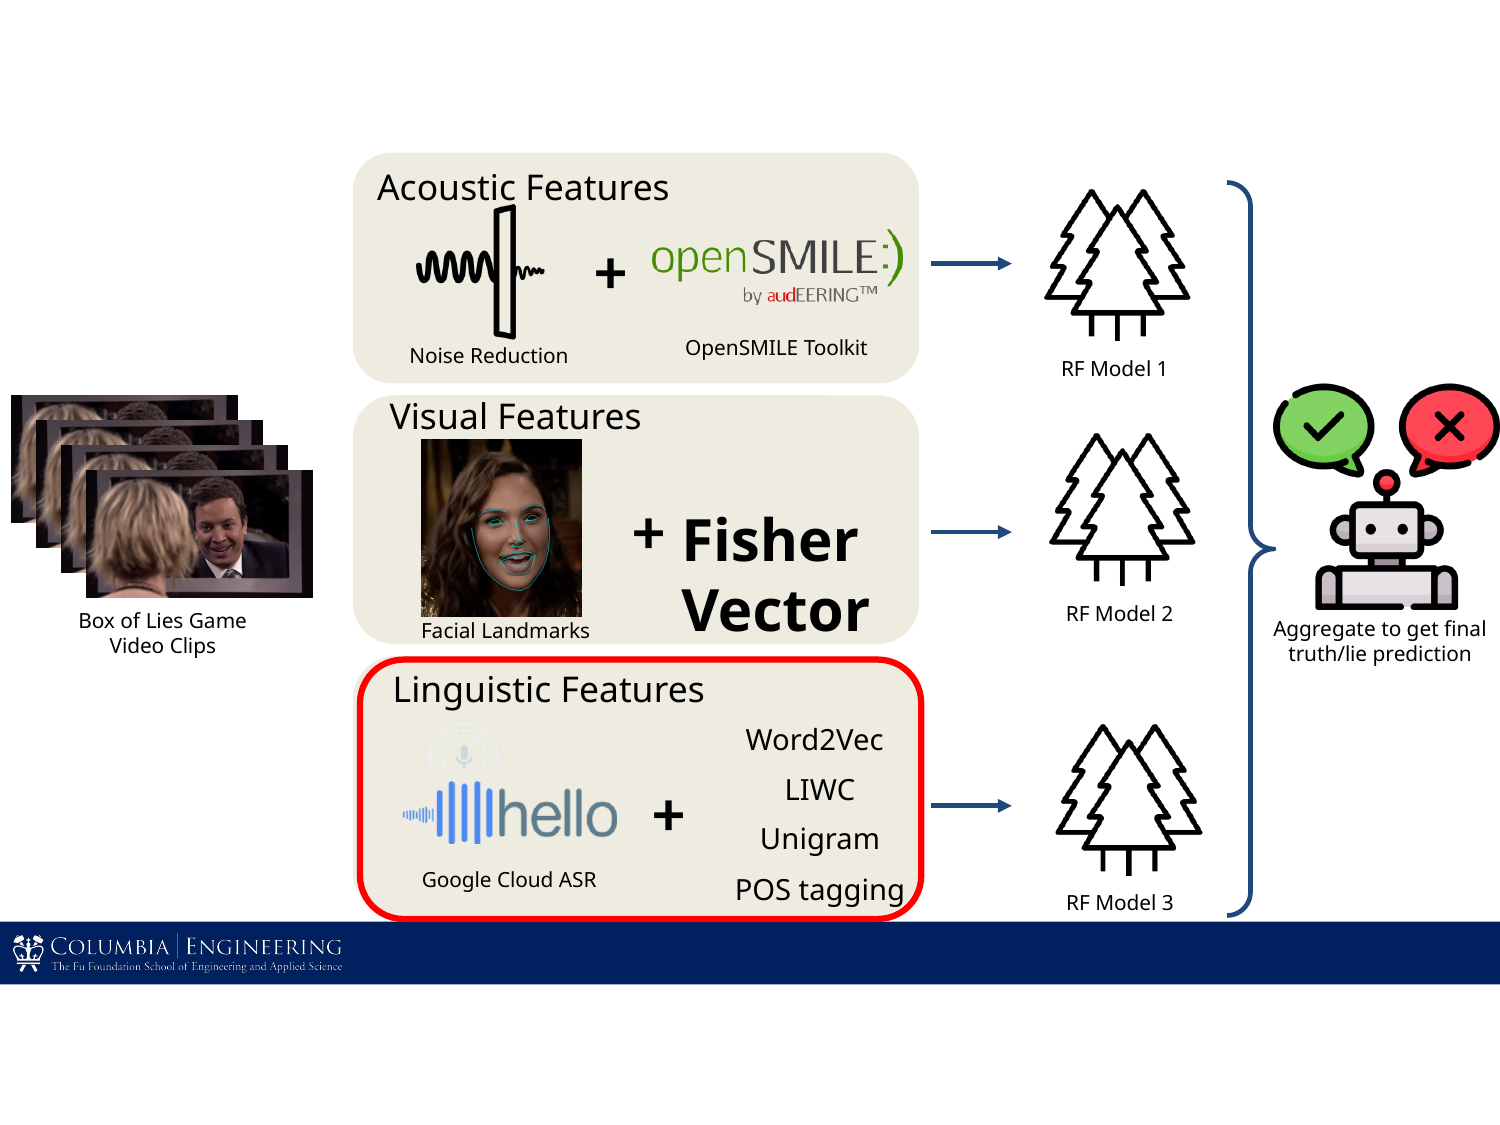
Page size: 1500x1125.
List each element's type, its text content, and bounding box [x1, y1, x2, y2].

text_box [352, 395, 920, 645]
list RF Model 3 [1012, 875, 1227, 916]
picture [651, 229, 903, 305]
list OpenSMILE Toolkit [670, 319, 885, 361]
list POS tagging [917, 855, 925, 897]
list Fisher Vector [666, 488, 944, 572]
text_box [11, 394, 314, 598]
picture [1037, 186, 1193, 342]
list Aggregate to get final truth/lie prediction [1254, 600, 1500, 675]
list Linguistic Features [377, 652, 741, 667]
list + [617, 476, 681, 597]
list Facial Landmarks [406, 602, 621, 643]
picture [401, 721, 617, 844]
picture [366, 183, 594, 361]
list Box of Lies Game Video Clips [55, 606, 270, 667]
picture [1273, 383, 1500, 610]
text_box [352, 152, 920, 384]
picture [421, 439, 582, 617]
list Acoustic Features [362, 143, 704, 227]
text_box [352, 660, 377, 911]
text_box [0, 921, 1500, 985]
picture [1048, 721, 1204, 877]
picture [1041, 430, 1197, 586]
text_box [360, 659, 922, 919]
text_box [741, 656, 911, 673]
list RF Model 1 [1007, 340, 1222, 382]
list Visual Features [374, 379, 716, 463]
list + [598, 215, 643, 337]
text_box [1227, 182, 1268, 916]
list RF Model 2 [1012, 585, 1227, 626]
